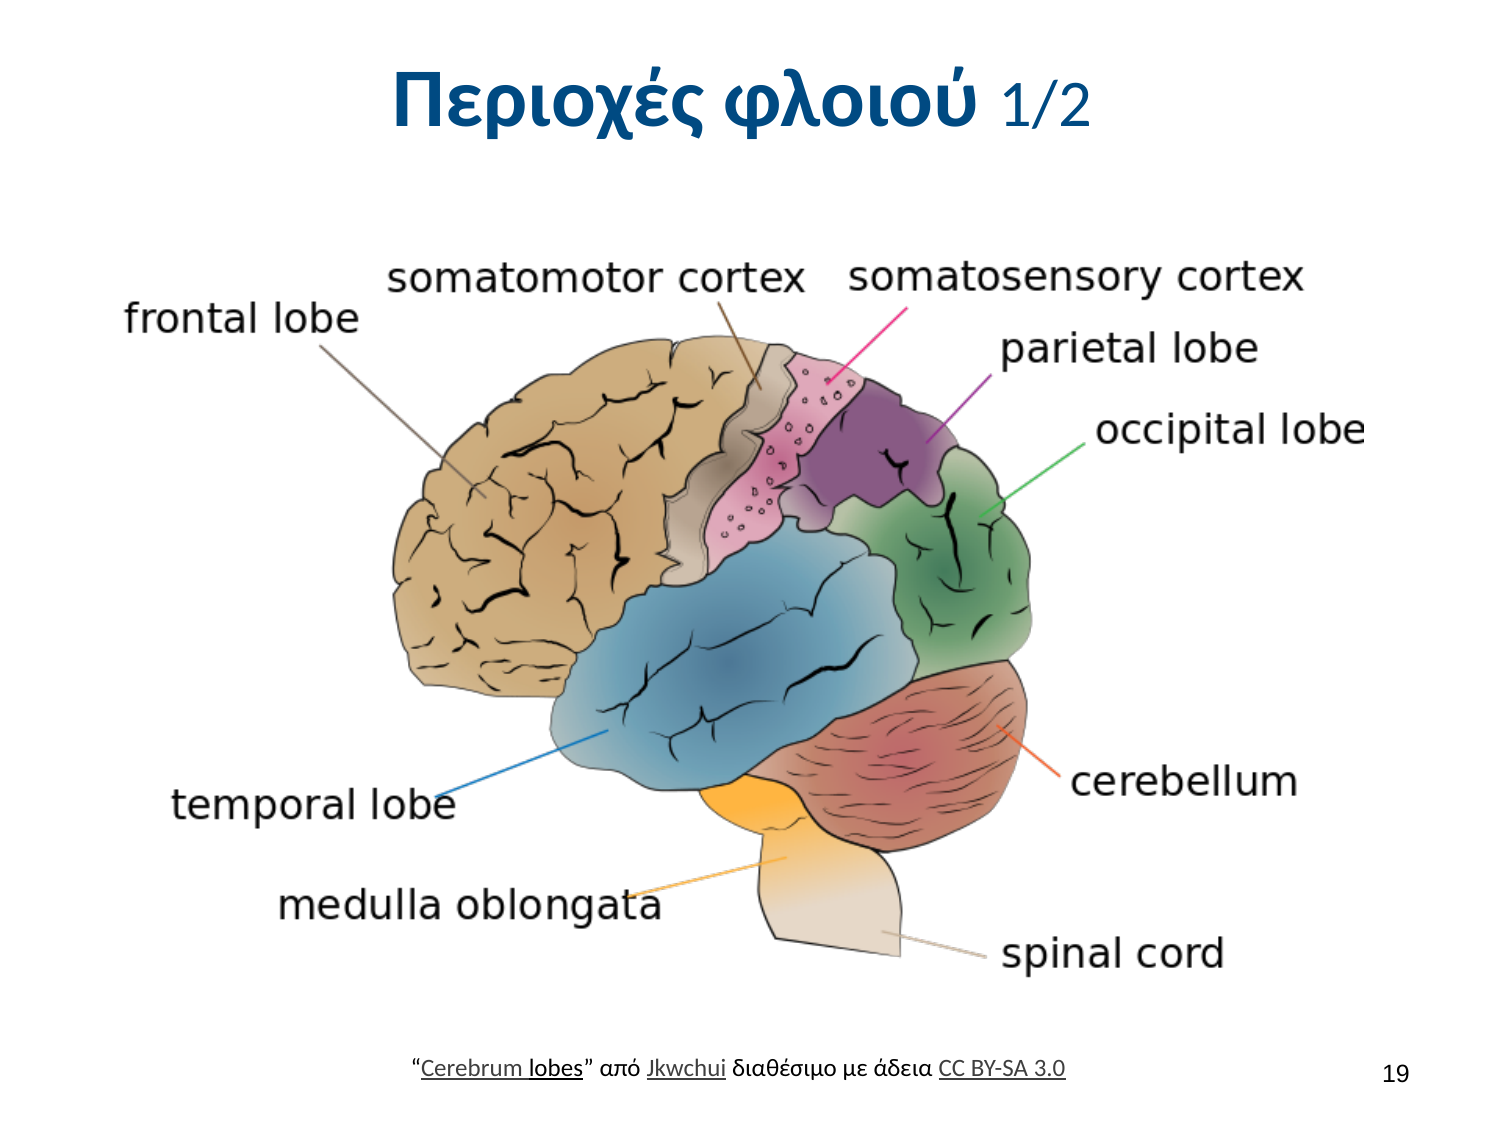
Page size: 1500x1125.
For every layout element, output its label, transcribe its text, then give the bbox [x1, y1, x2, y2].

picture [113, 207, 1364, 1018]
text_box “Cerebrum lobes” από Jkwchui διαθέσιμο με άδεια CC BY-SA 3.0 [314, 1043, 1074, 1089]
title Περιοχές φλοιού 1/2 [76, 19, 1427, 169]
slide_number 18 [1074, 1042, 1425, 1103]
